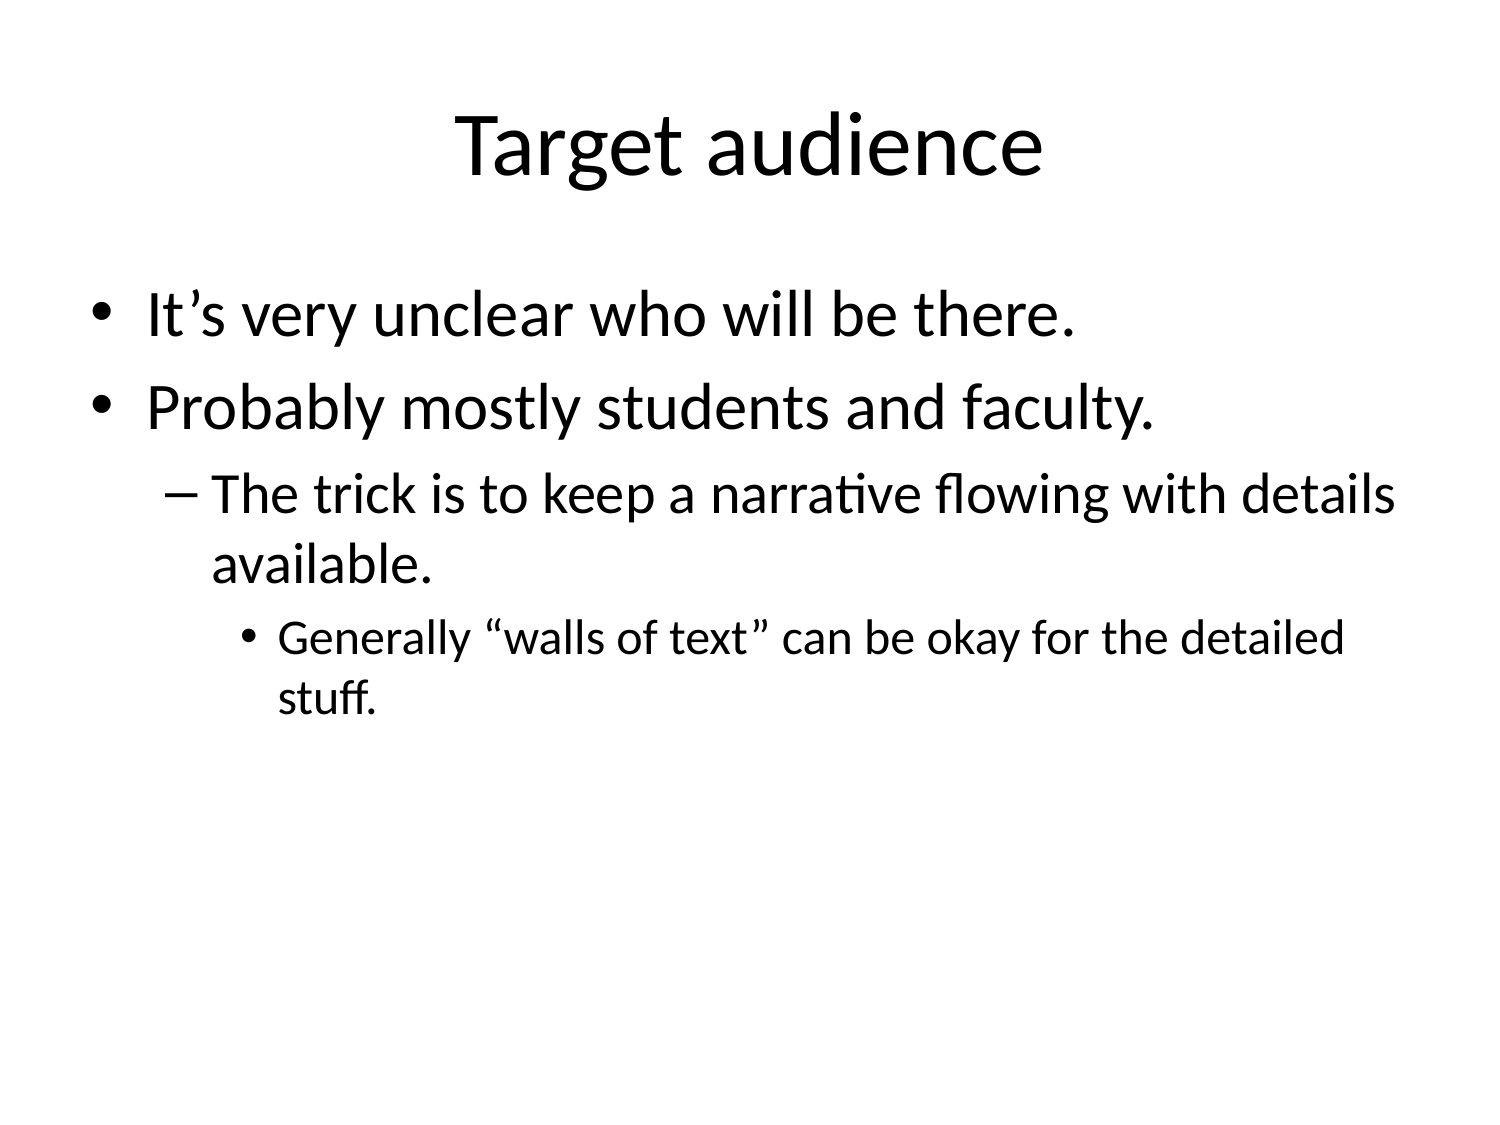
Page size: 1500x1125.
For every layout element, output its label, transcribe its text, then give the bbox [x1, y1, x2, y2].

title Target audience [75, 45, 1425, 233]
list It’s very unclear who will be there. Probably mostly students and faculty. The trick is to keep a narrative flowing with details available. Generally “walls of text” can be okay for the detailed stuff. [75, 262, 1425, 1005]
